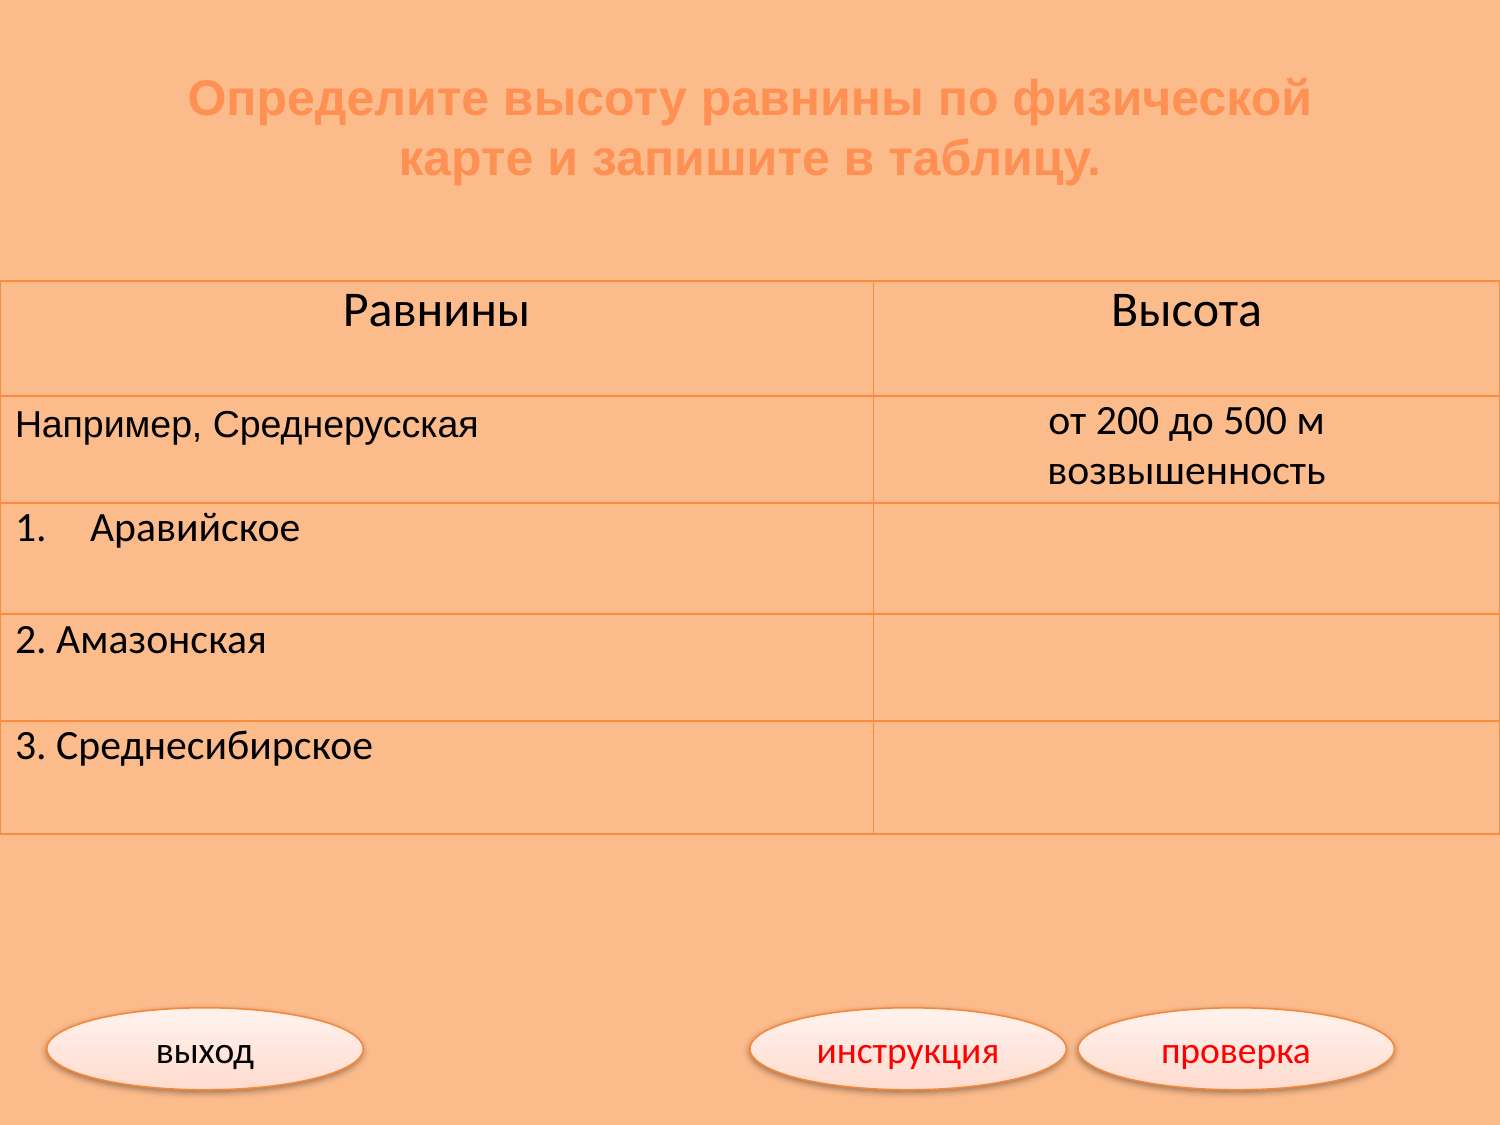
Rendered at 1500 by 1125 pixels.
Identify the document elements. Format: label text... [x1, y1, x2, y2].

text_box выход [46, 1007, 365, 1091]
table_header Равнины [1, 282, 873, 395]
table_cell [874, 722, 1499, 833]
table_cell [874, 504, 1499, 613]
table_cell 3. Среднесибирское [1, 722, 873, 833]
table_cell от 200 до 500 м возвышенность [874, 397, 1499, 502]
text_box Определите высоту равнины по физической карте и запишите в таблицу. [117, 58, 1383, 194]
table_cell Например, Среднерусская [1, 397, 873, 502]
text_box инструкция [749, 1007, 1068, 1091]
table_header Высота [874, 282, 1499, 395]
table_cell 2. Амазонская [1, 615, 873, 720]
text_box проверка [1077, 1007, 1396, 1091]
table_cell [874, 615, 1499, 720]
table_cell Аравийское [1, 504, 873, 613]
